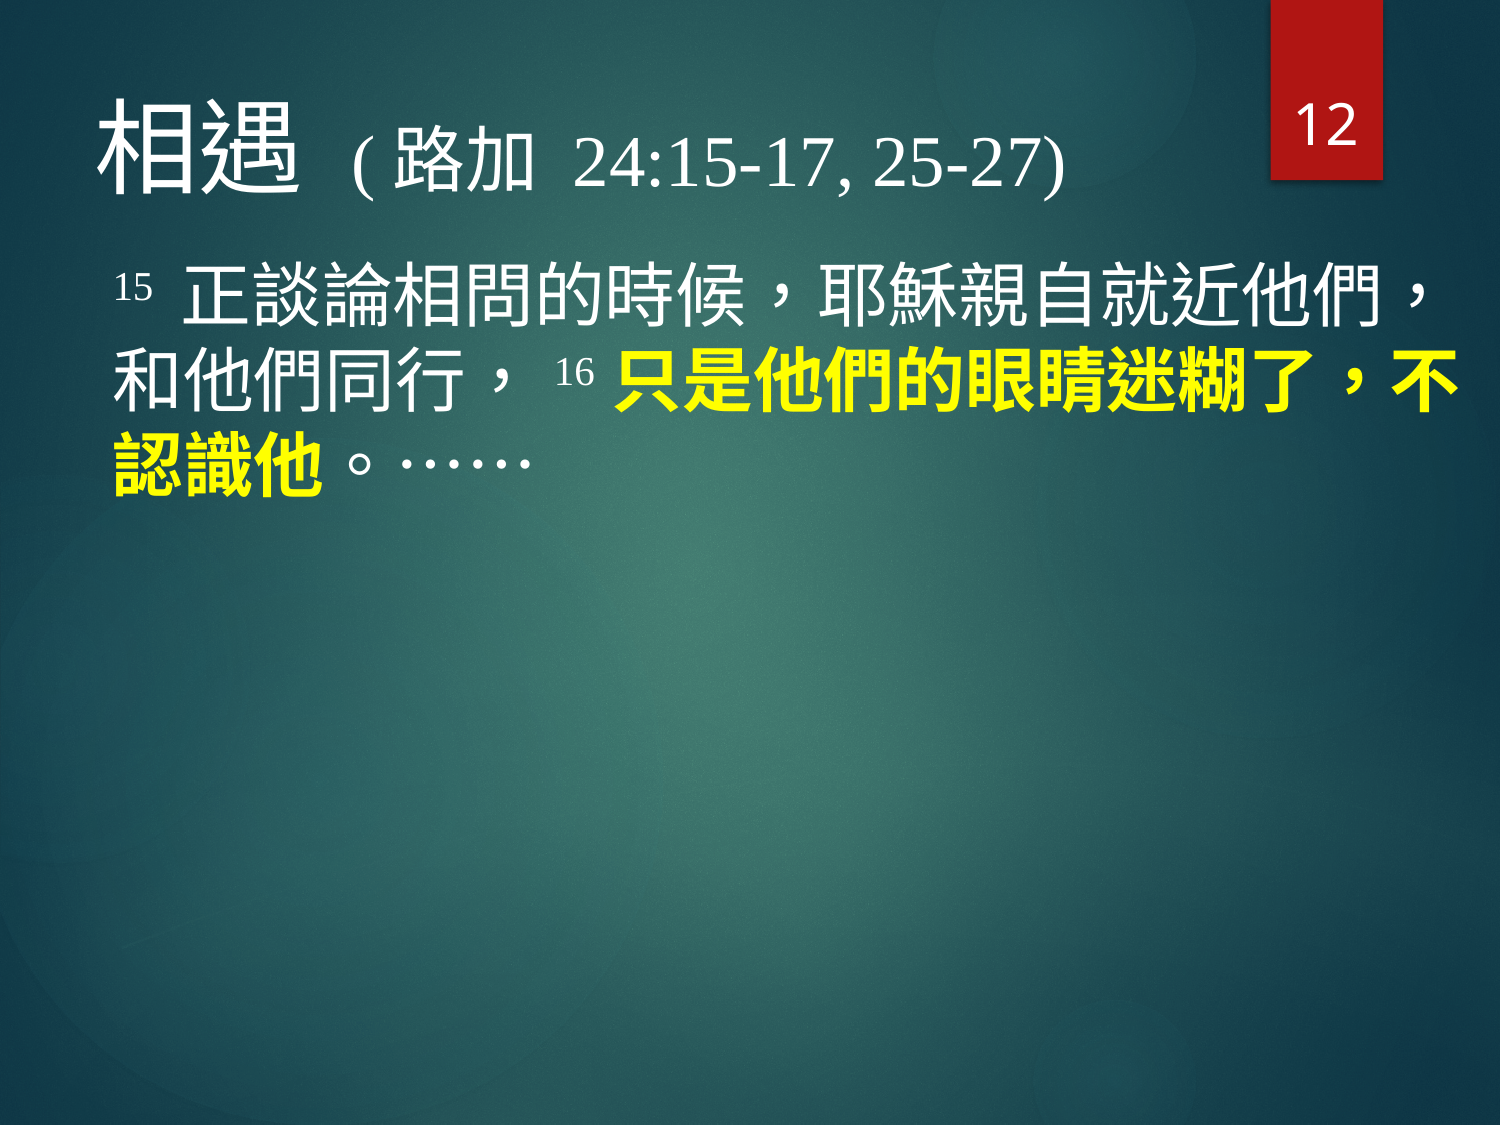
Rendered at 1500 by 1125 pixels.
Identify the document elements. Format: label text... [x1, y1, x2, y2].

list 15 正談論相問的時候，耶穌親自就近他們，和他們同行，16只是他們的眼睛迷糊了，不認識他。…… [79, 243, 1483, 1077]
slide_number 12 [1273, 48, 1378, 175]
title 相遇 (路加 24:15-17, 25-27) [79, 74, 1237, 232]
